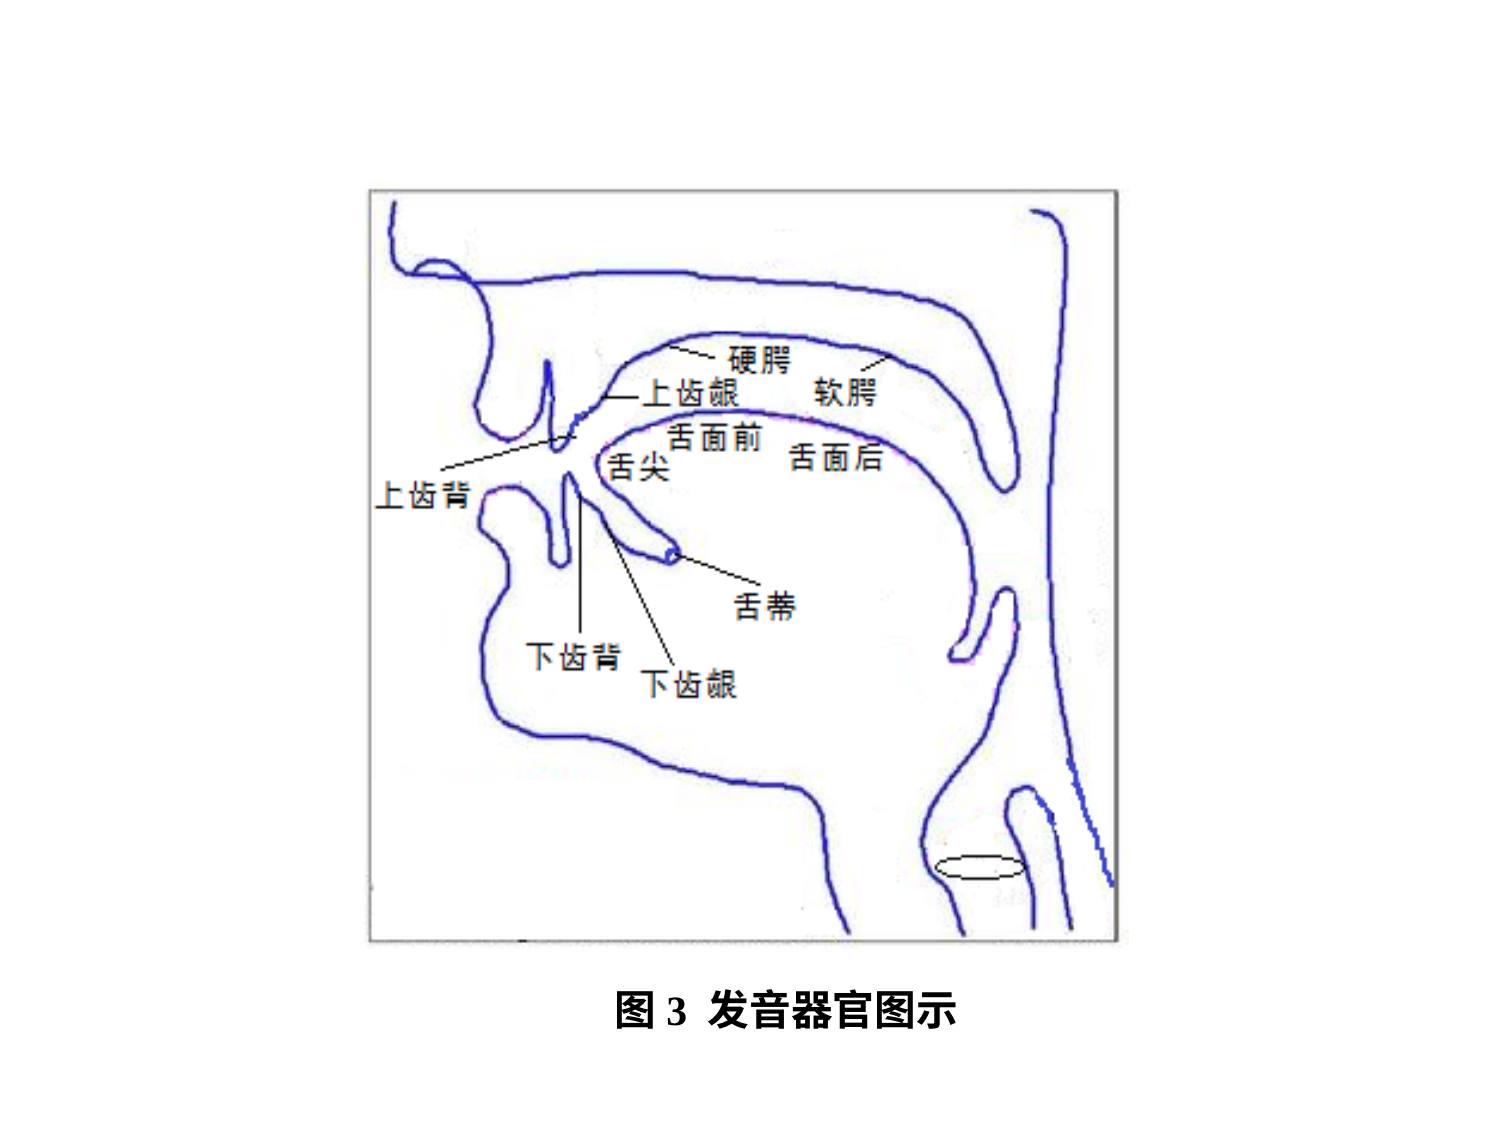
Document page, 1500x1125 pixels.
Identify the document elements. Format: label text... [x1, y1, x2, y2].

text_box 图3 发音器官图示 [599, 976, 974, 1042]
picture [359, 179, 1129, 953]
